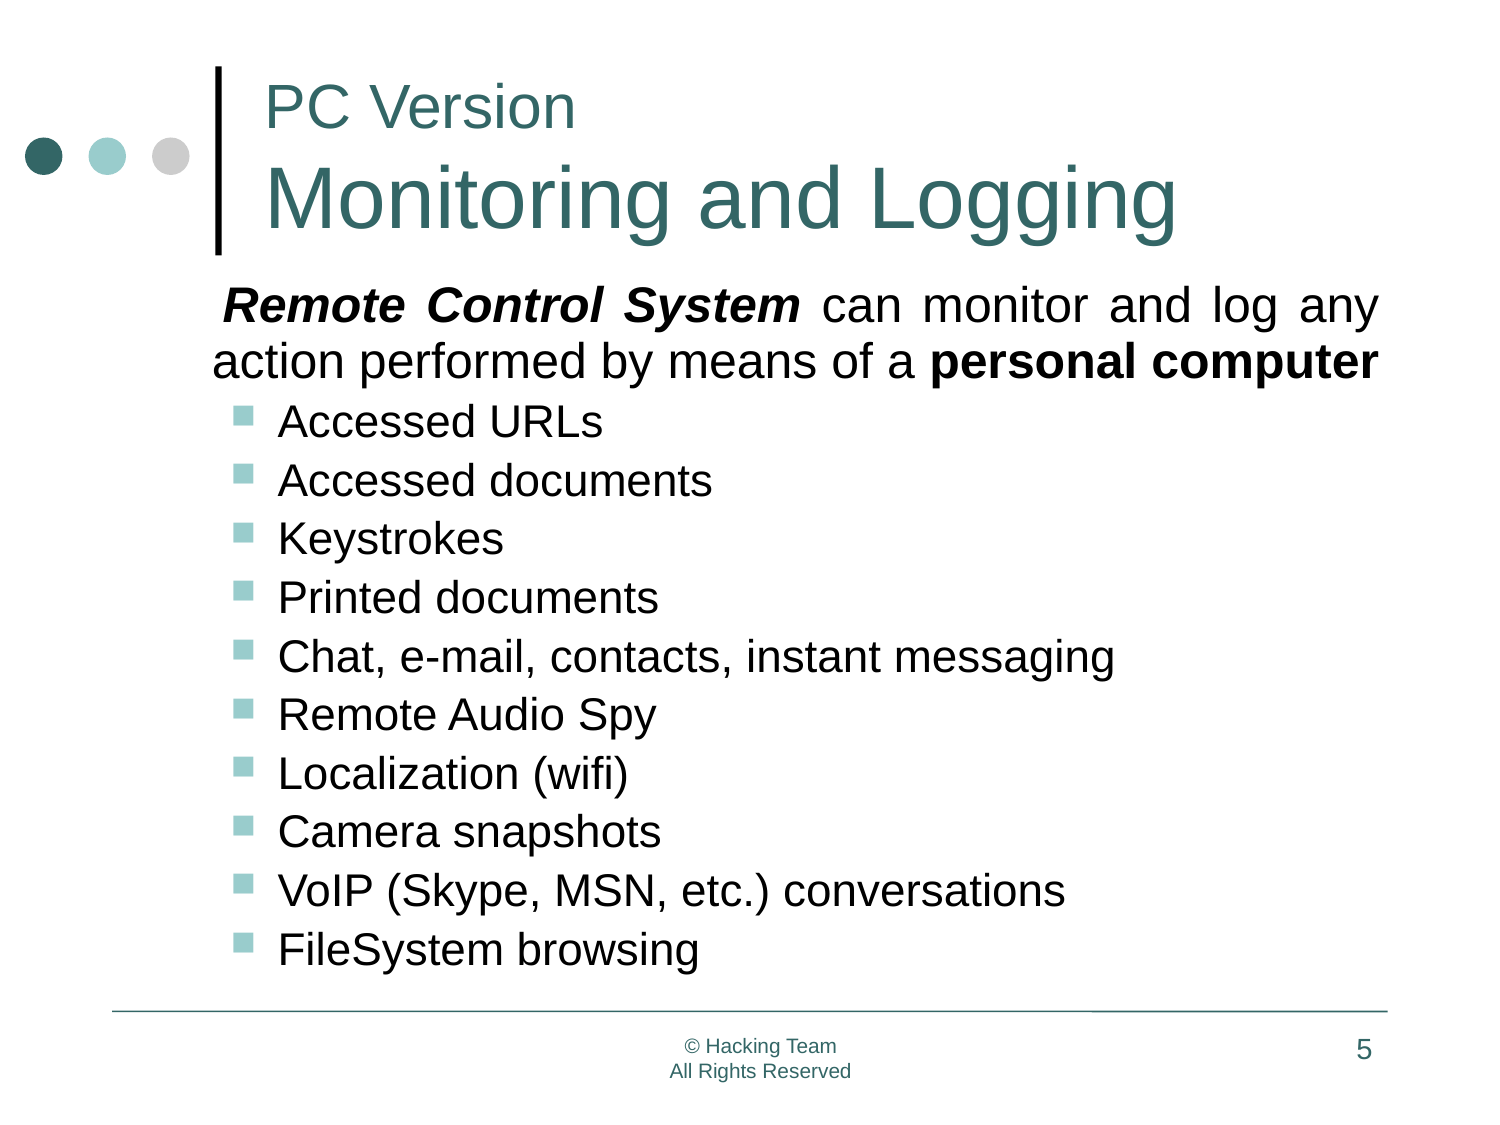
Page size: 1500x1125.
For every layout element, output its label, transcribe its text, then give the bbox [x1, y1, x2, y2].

slide_number 5 [1174, 1022, 1388, 1099]
footer © Hacking Team All Rights Reserved [522, 1024, 999, 1101]
list Remote Control System can monitor and log any action performed by means of a personal computer Accessed URLs Accessed documents Keystrokes Printed documents Chat, e-mail, contacts, instant messaging Remote Audio Spy Localization (wifi) Camera snapshots VoIP (Skype, MSN, etc.) conversations FileSystem browsing [140, 264, 1395, 985]
title PC Version Monitoring and Logging [249, 30, 1401, 282]
